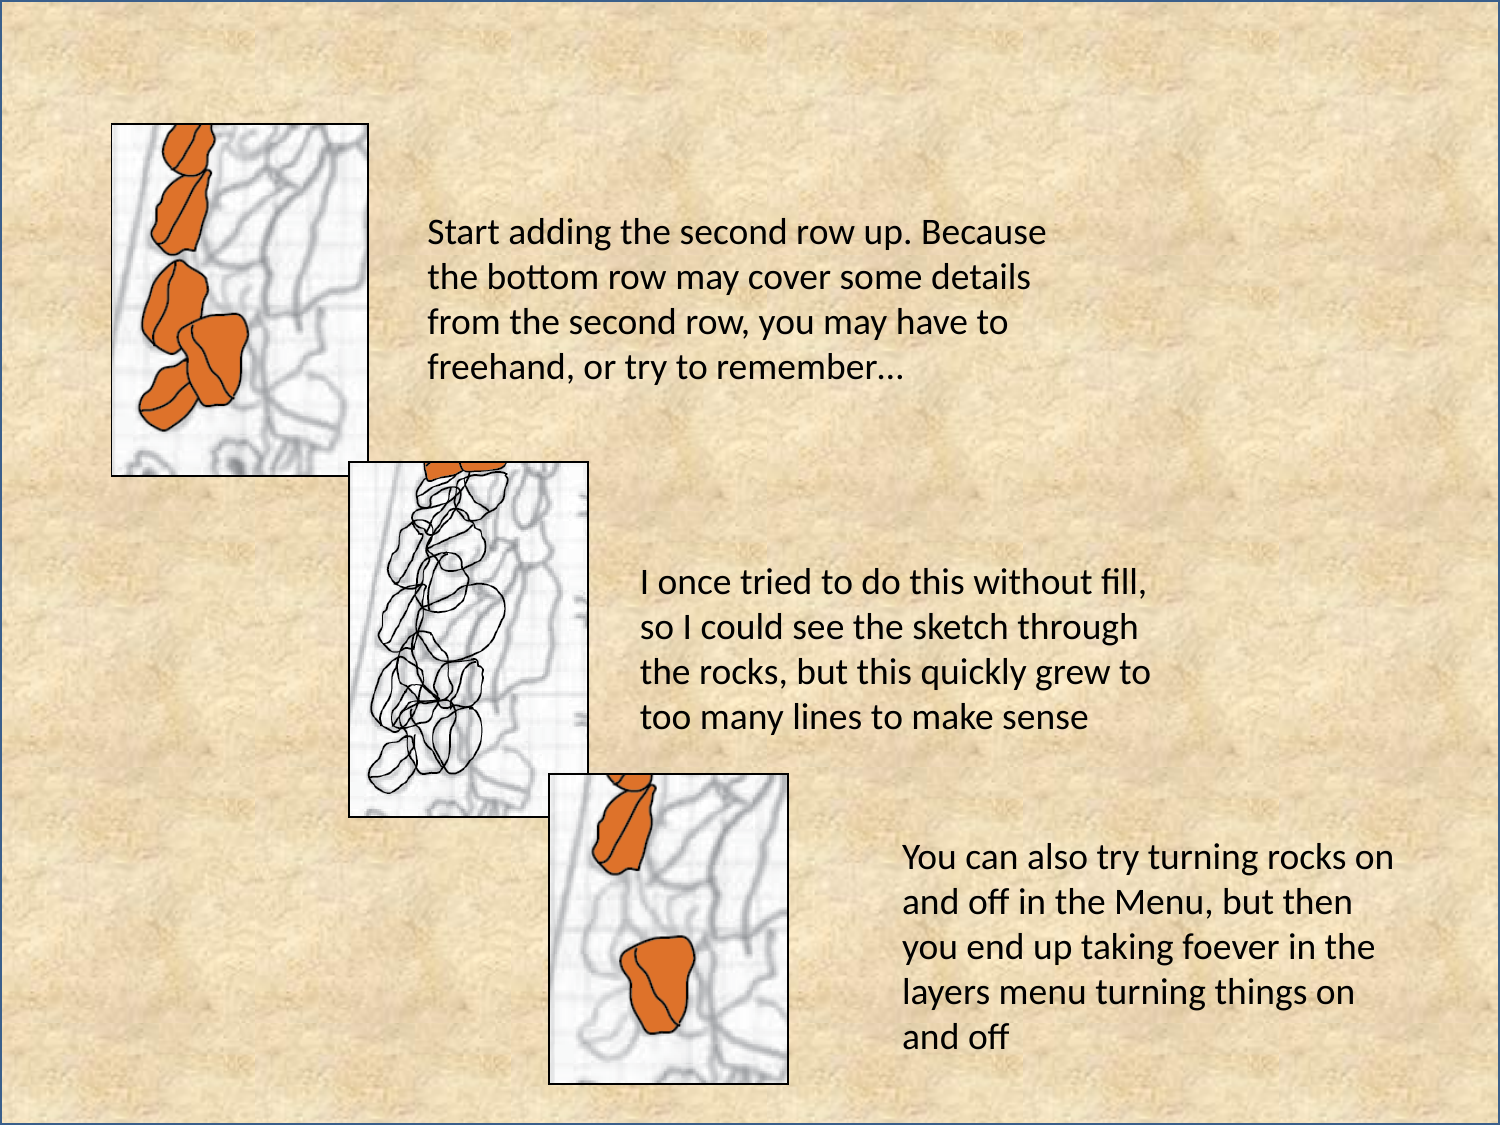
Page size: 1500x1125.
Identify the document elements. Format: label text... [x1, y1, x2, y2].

picture [2, 2, 1498, 1123]
text_box Start adding the second row up. Because the bottom row may cover some details from the second row, you may have to freehand, or try to remember… [412, 199, 1075, 395]
text_box You can also try turning rocks on and off in the Menu, but then you end up taking foever in the layers menu turning things on and off [887, 824, 1413, 1065]
text_box I once tried to do this without fill, so I could see the sketch through the rocks, but this quickly grew to too many lines to make sense [624, 549, 1200, 745]
